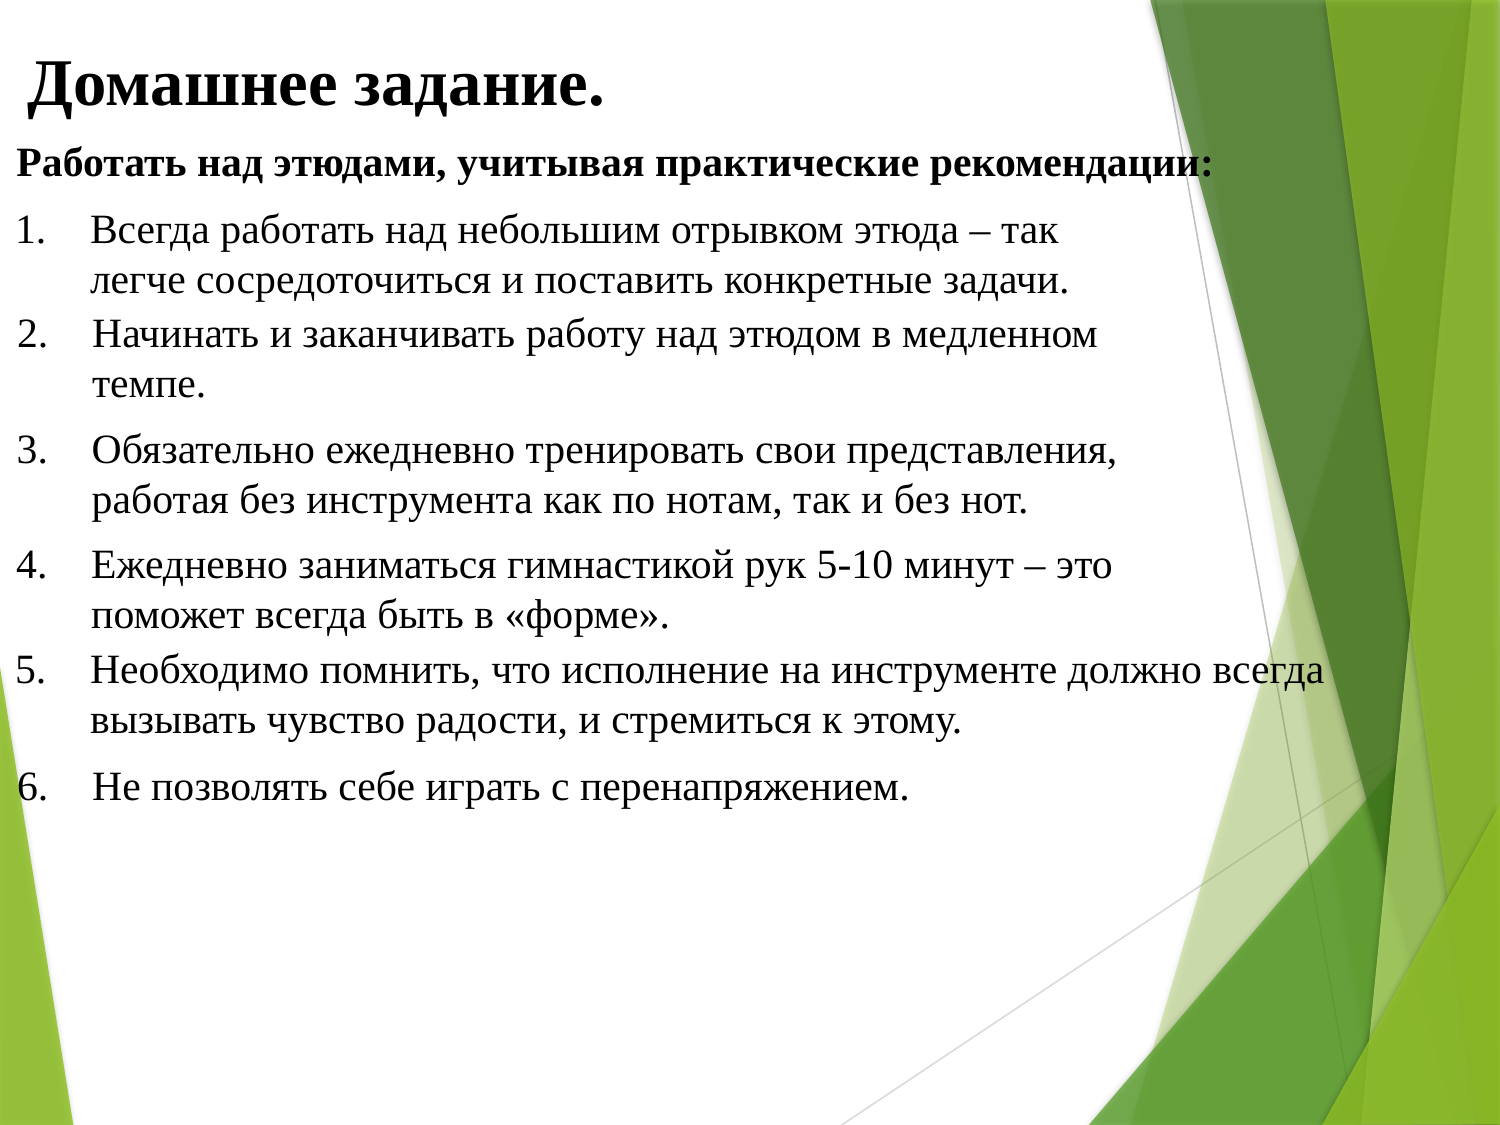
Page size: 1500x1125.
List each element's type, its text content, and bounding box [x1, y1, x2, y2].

text_box Домашнее задание. [12, 31, 1500, 127]
text_box Не позволять себе играть с перенапряжением. [2, 751, 1190, 817]
text_box Работать над этюдами, учитывая практические рекомендации: [1, 127, 1500, 192]
text_box Обязательно ежедневно тренировать свои представления, работая без инструмента как по нотам, так и без нот. [1, 414, 1177, 529]
text_box Ежедневно заниматься гимнастикой рук 5-10 минут – это поможет всегда быть в «форме». [1, 529, 1186, 645]
text_box Всегда работать над небольшим отрывком этюда – так легче сосредоточиться и поставить конкретные задачи. [0, 194, 1176, 310]
text_box Необходимо помнить, что исполнение на инструменте должно всегда вызывать чувство радости, и стремиться к этому. [0, 634, 1500, 750]
text_box Начинать и заканчивать работу над этюдом в медленном темпе. [2, 298, 1190, 414]
